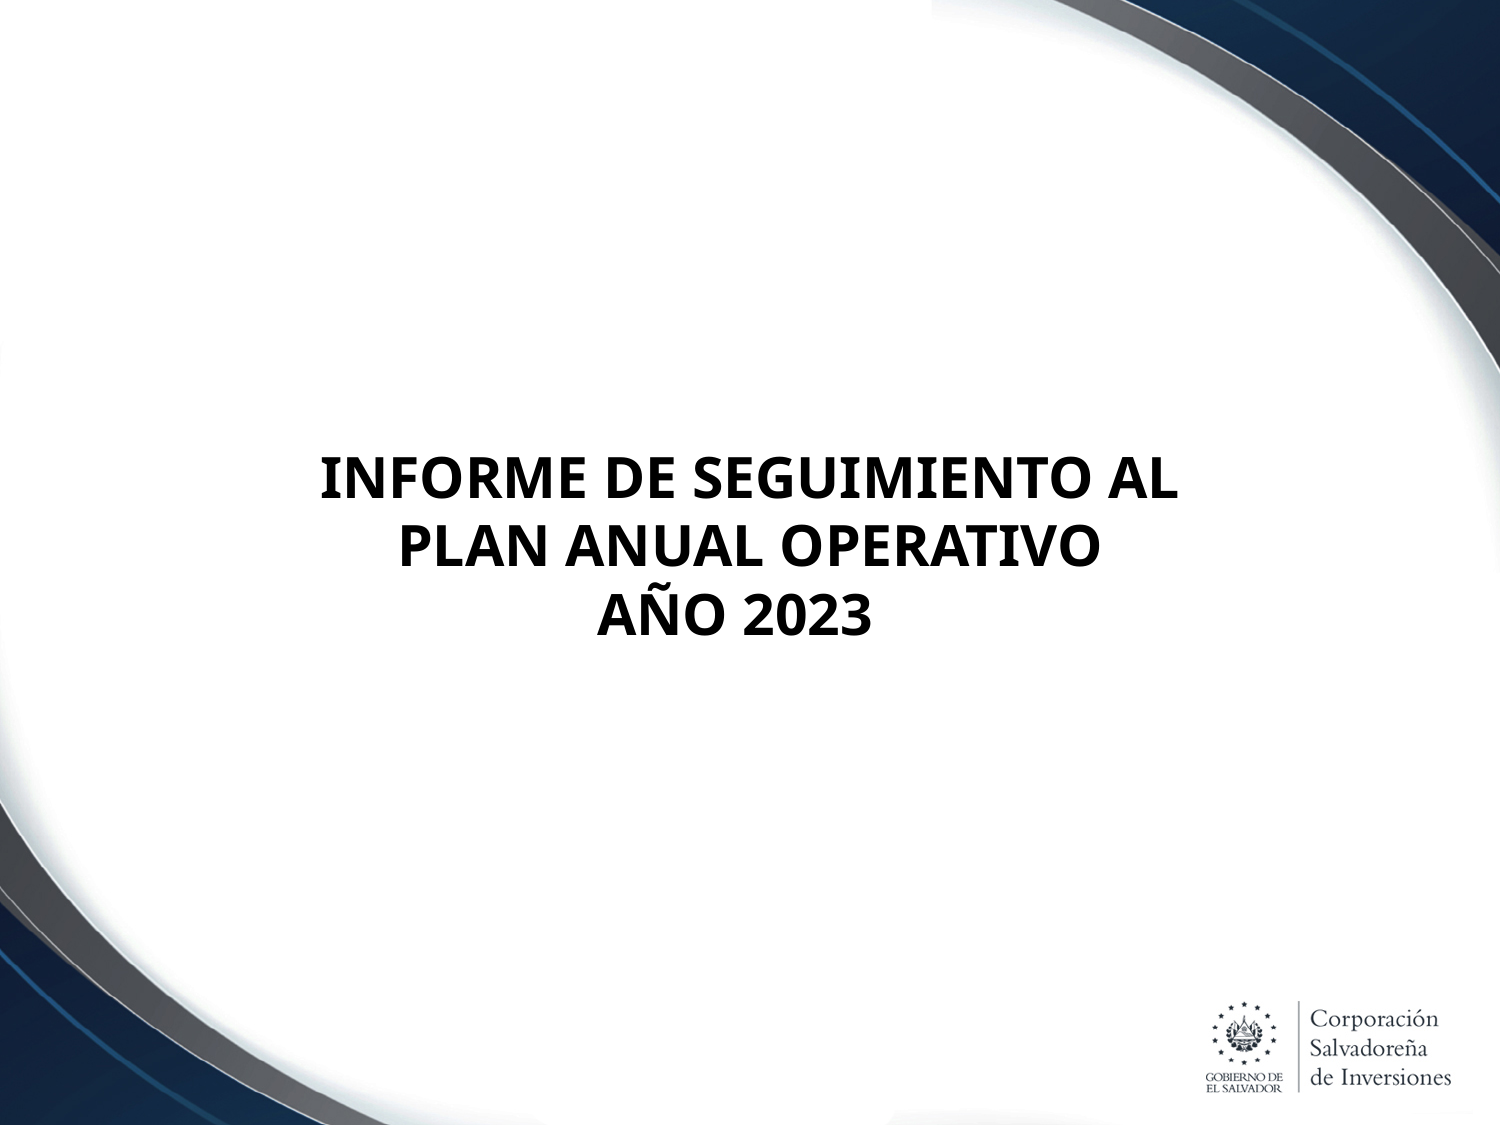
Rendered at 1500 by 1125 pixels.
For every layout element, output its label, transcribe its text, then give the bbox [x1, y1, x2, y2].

picture [0, 0, 1500, 1125]
title INFORME DE SEGUIMIENTO AL PLAN ANUAL OPERATIVO AÑO 2023 [75, 433, 1425, 655]
